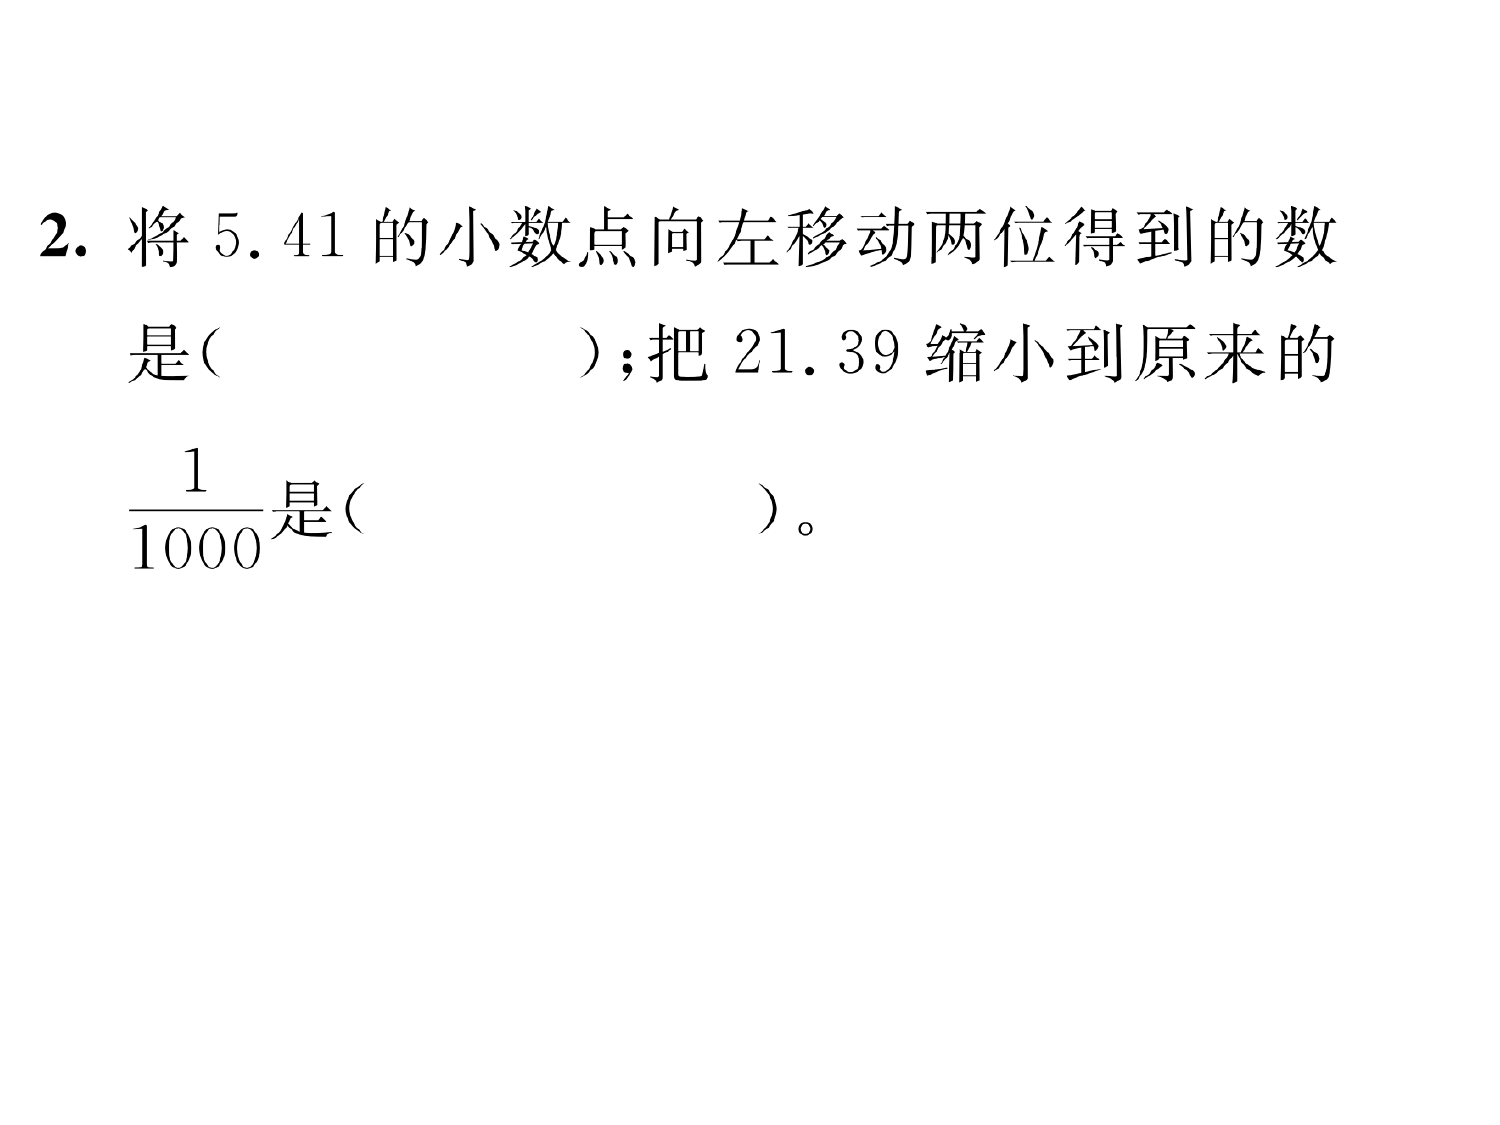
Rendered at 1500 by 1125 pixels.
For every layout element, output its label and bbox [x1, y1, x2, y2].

picture [35, 177, 1453, 602]
